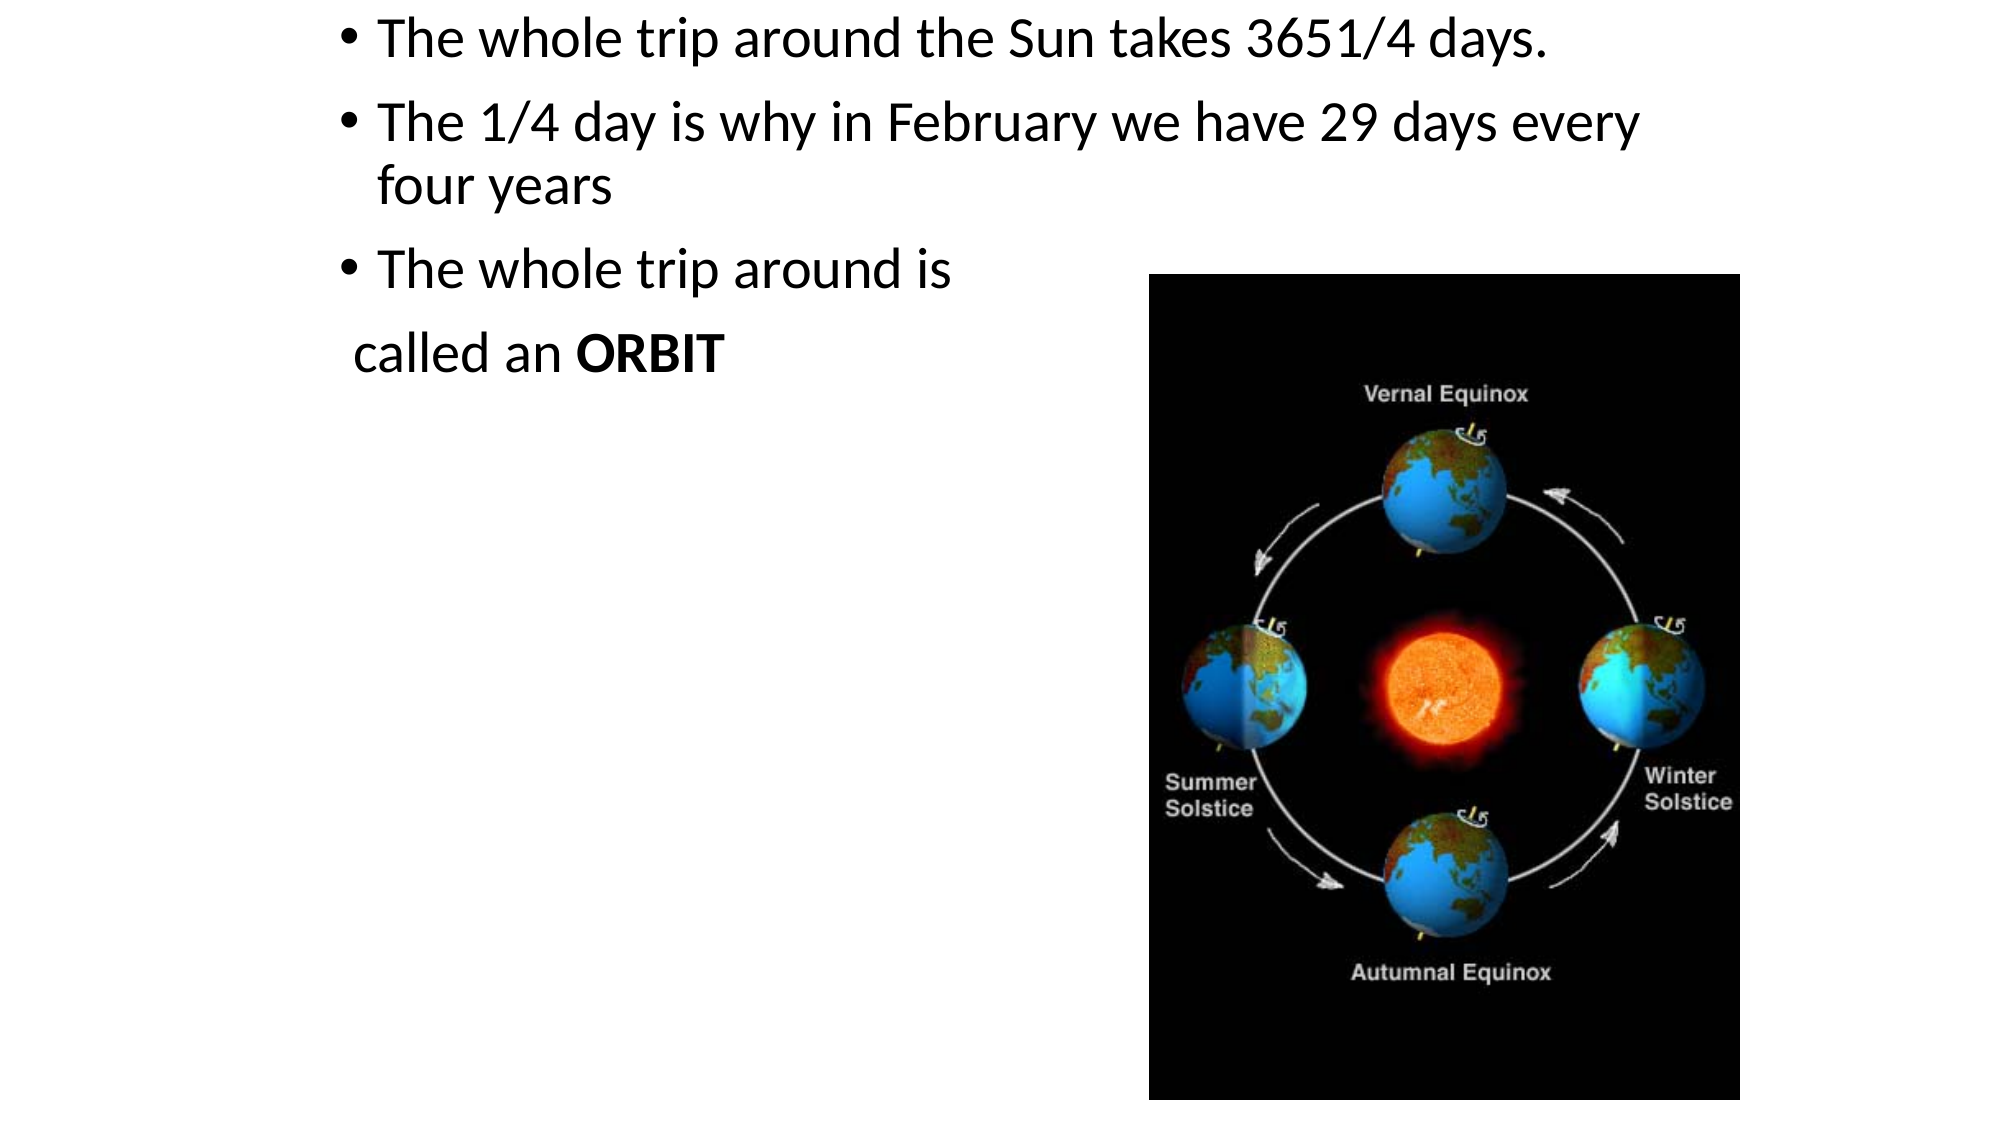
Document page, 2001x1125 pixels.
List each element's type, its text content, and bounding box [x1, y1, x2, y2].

list The whole trip around the Sun takes 3651/4 days. The 1/4 day is why in February we have 29 days every four years The whole trip around is called an ORBIT [324, 0, 1675, 743]
picture [1149, 274, 1740, 1100]
